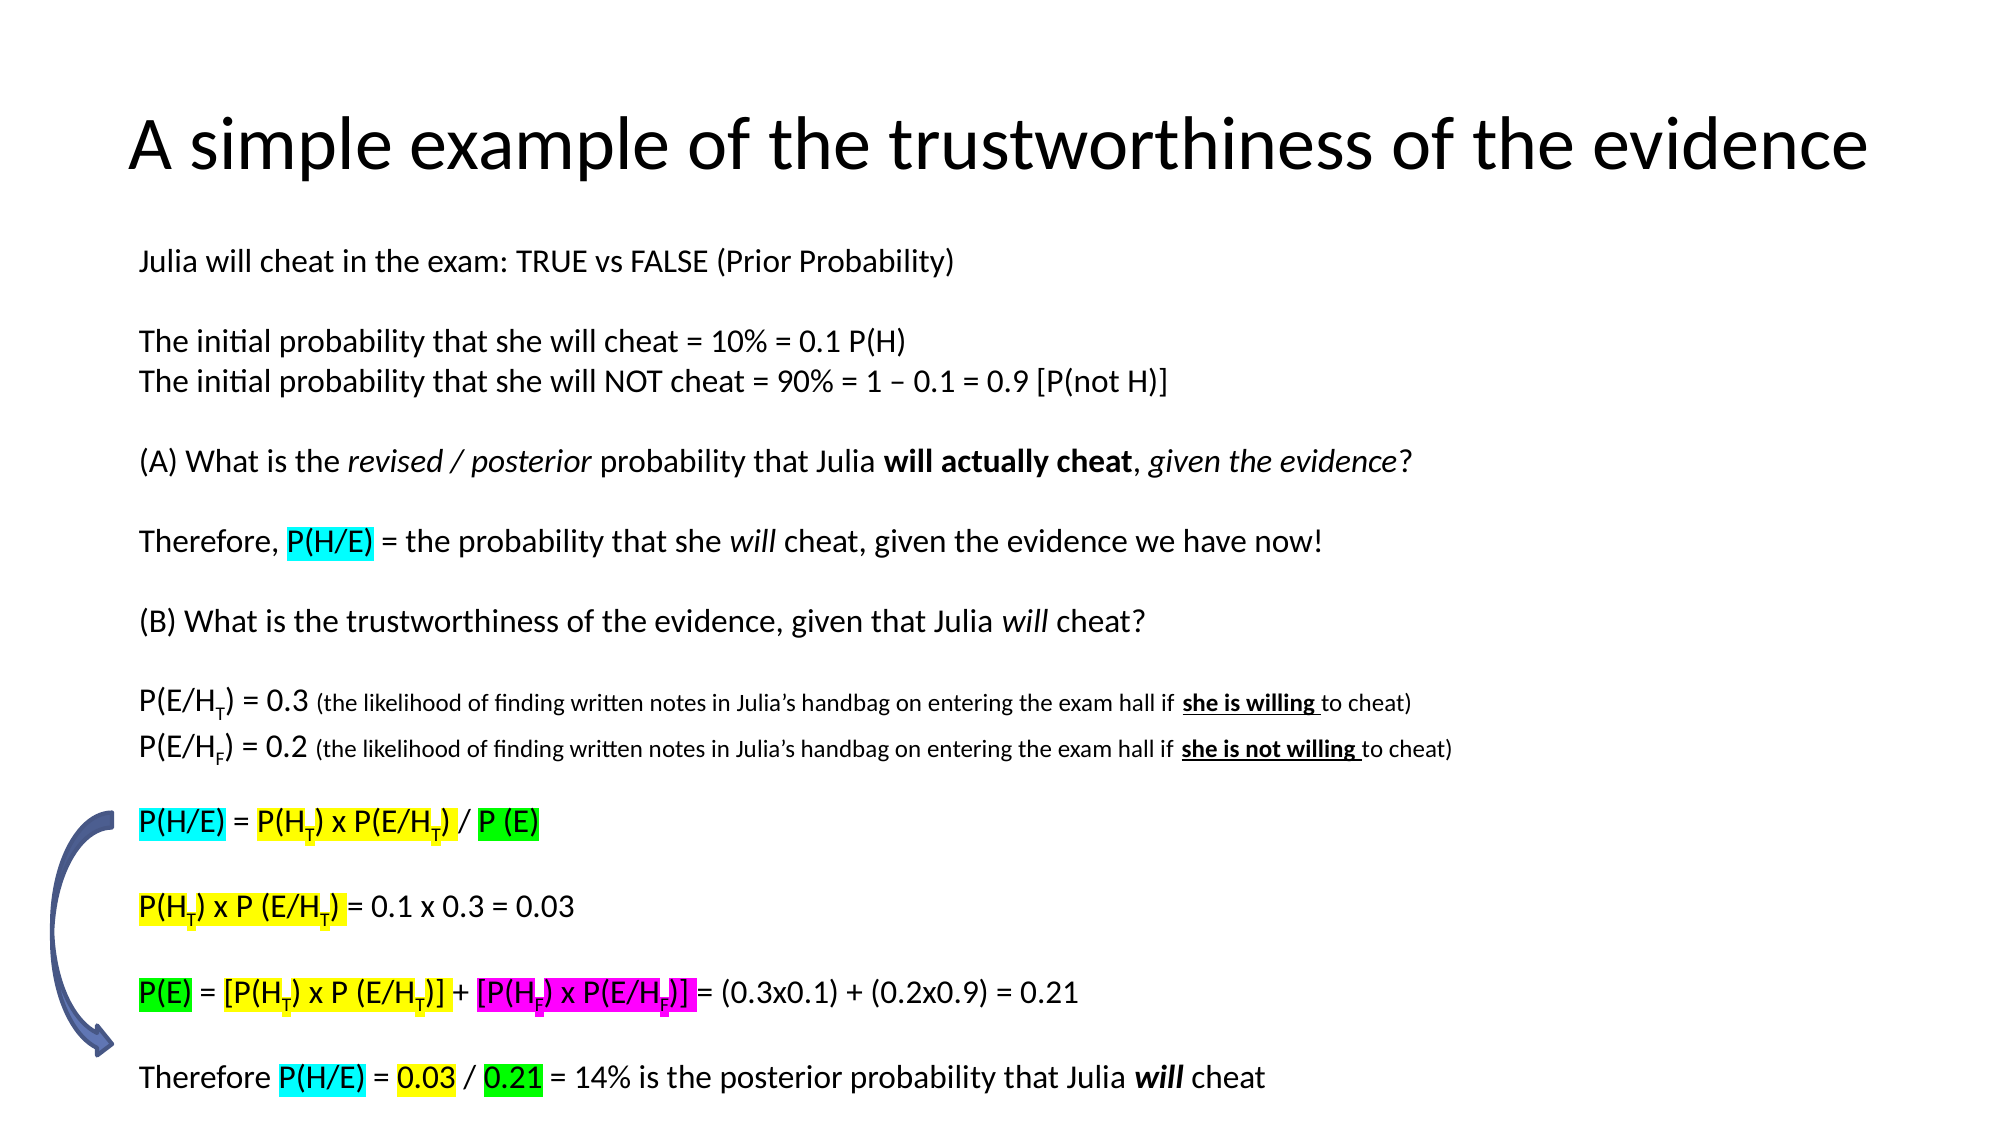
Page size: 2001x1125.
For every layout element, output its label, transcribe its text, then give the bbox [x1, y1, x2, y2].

text_box Julia will cheat in the exam: TRUE vs FALSE (Prior Probability) The initial probability that she will cheat = 10% = 0.1 P(H) The initial probability that she will NOT cheat = 90% = 1 – 0.1 = 0.9 [P(not H)] (A) What is the revised / posterior probability that Julia will actually cheat, given the evidence? Therefore, P(H/E) = the probability that she will cheat, given the evidence we have now! (B) What is the trustworthiness of the evidence, given that Julia will cheat? P(E/HT) = 0.3 (the likelihood of finding written notes in Julia’s handbag on entering the exam hall if she is willing to cheat) P(E/HF) = 0.2 (the likelihood of finding written notes in Julia’s handbag on entering the exam hall if she is not willing to cheat) P(H/E) = P(HT) x P(E/HT) / P (E) P(HT) x P (E/HT) = 0.1 x 0.3 = 0.03 P(E) = [P(HT) x P (E/HT)] + [P(HF) x P(E/HF)] = (0.3x0.1) + (0.2x0.9) = 0.21 Therefore P(H/E) = 0.03 / 0.21 = 14% is the posterior probability that Julia will cheat [123, 232, 1913, 1125]
title A simple example of the trustworthiness of the evidence [99, 45, 1900, 233]
text_box [49, 810, 115, 1058]
